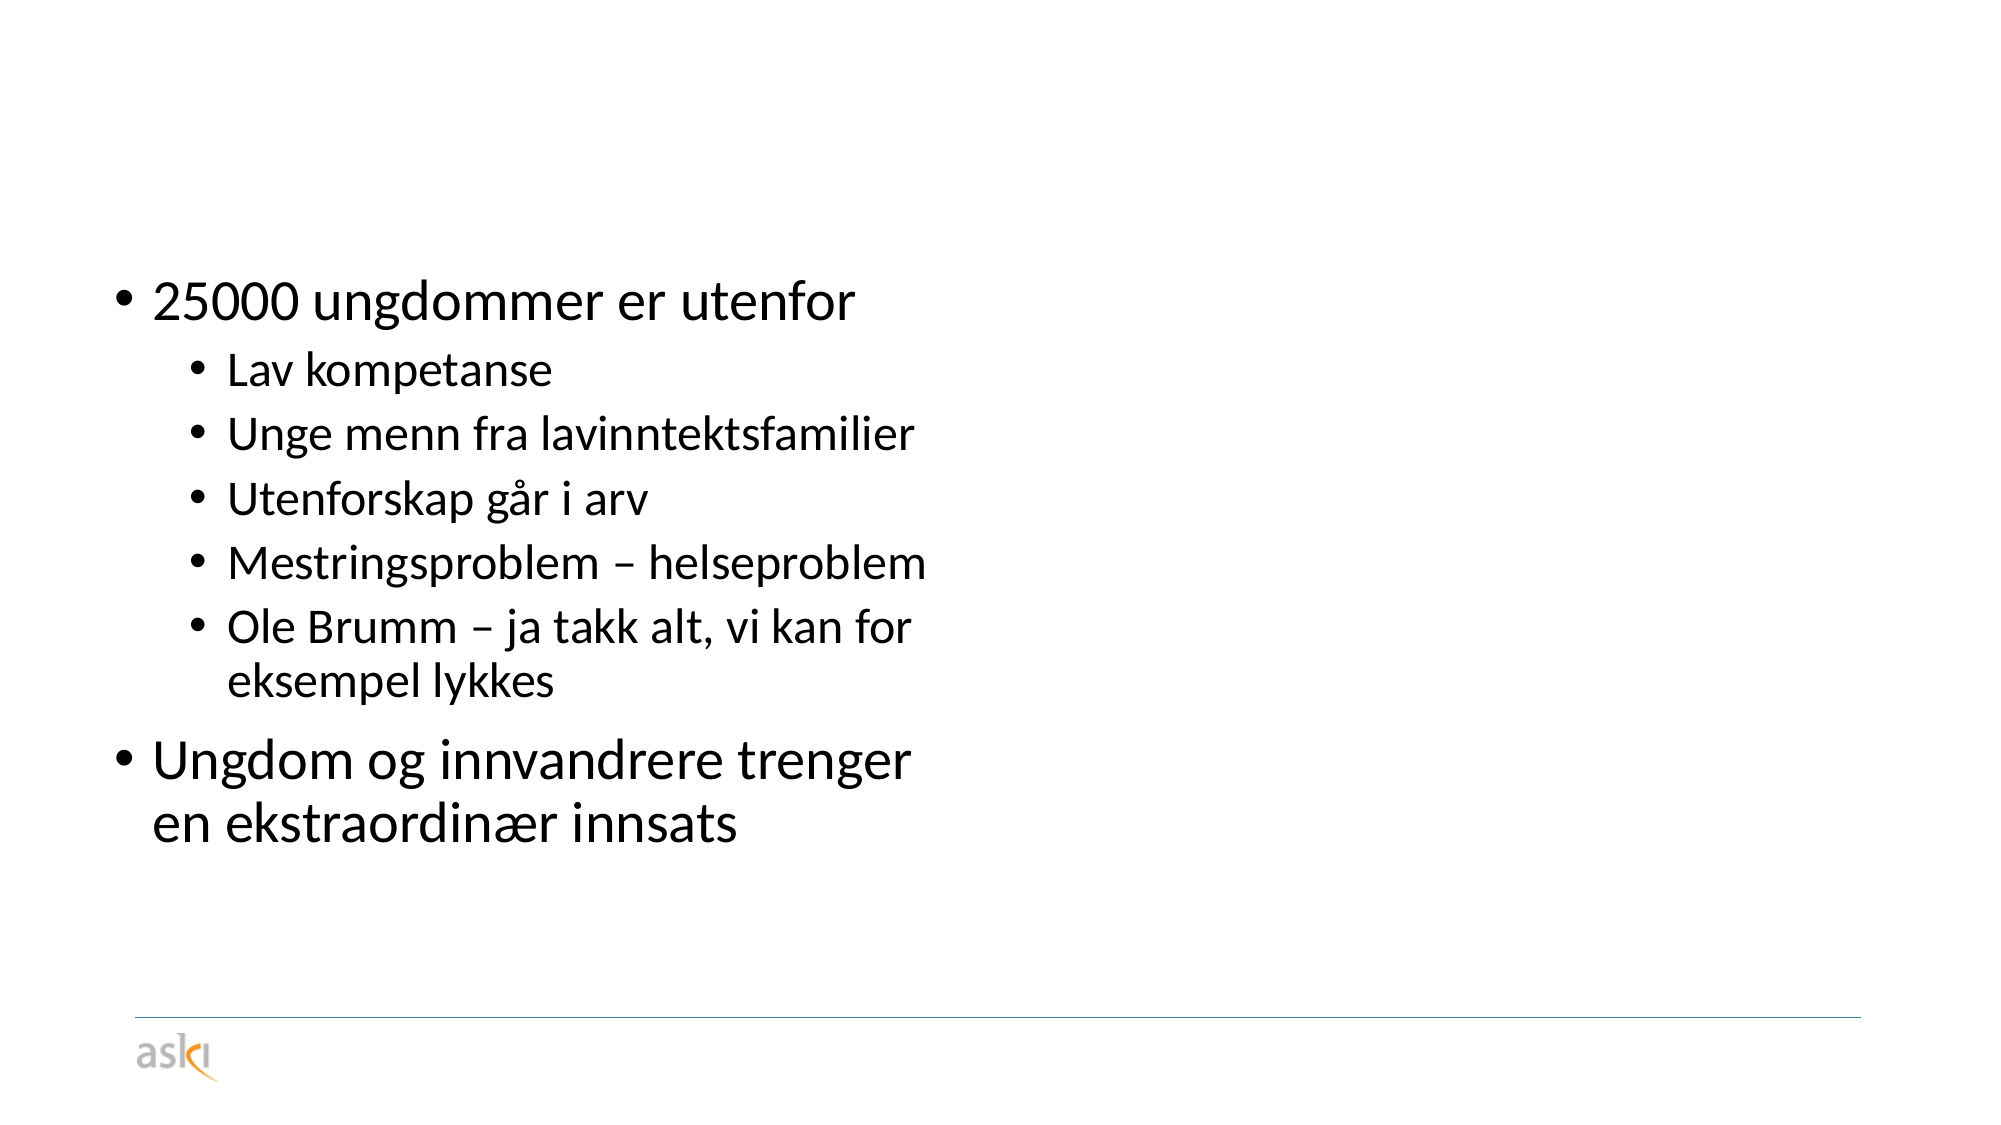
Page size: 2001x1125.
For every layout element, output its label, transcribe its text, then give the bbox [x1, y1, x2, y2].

list 25000 ungdommer er utenfor Lav kompetanse Unge menn fra lavinntektsfamilier Utenforskap går i arv Mestringsproblem – helseproblem Ole Brumm – ja takk alt, vi kan for eksempel lykkes Ungdom og innvandrere trenger en ekstraordinær innsats [99, 262, 984, 1005]
picture [137, 1033, 218, 1082]
